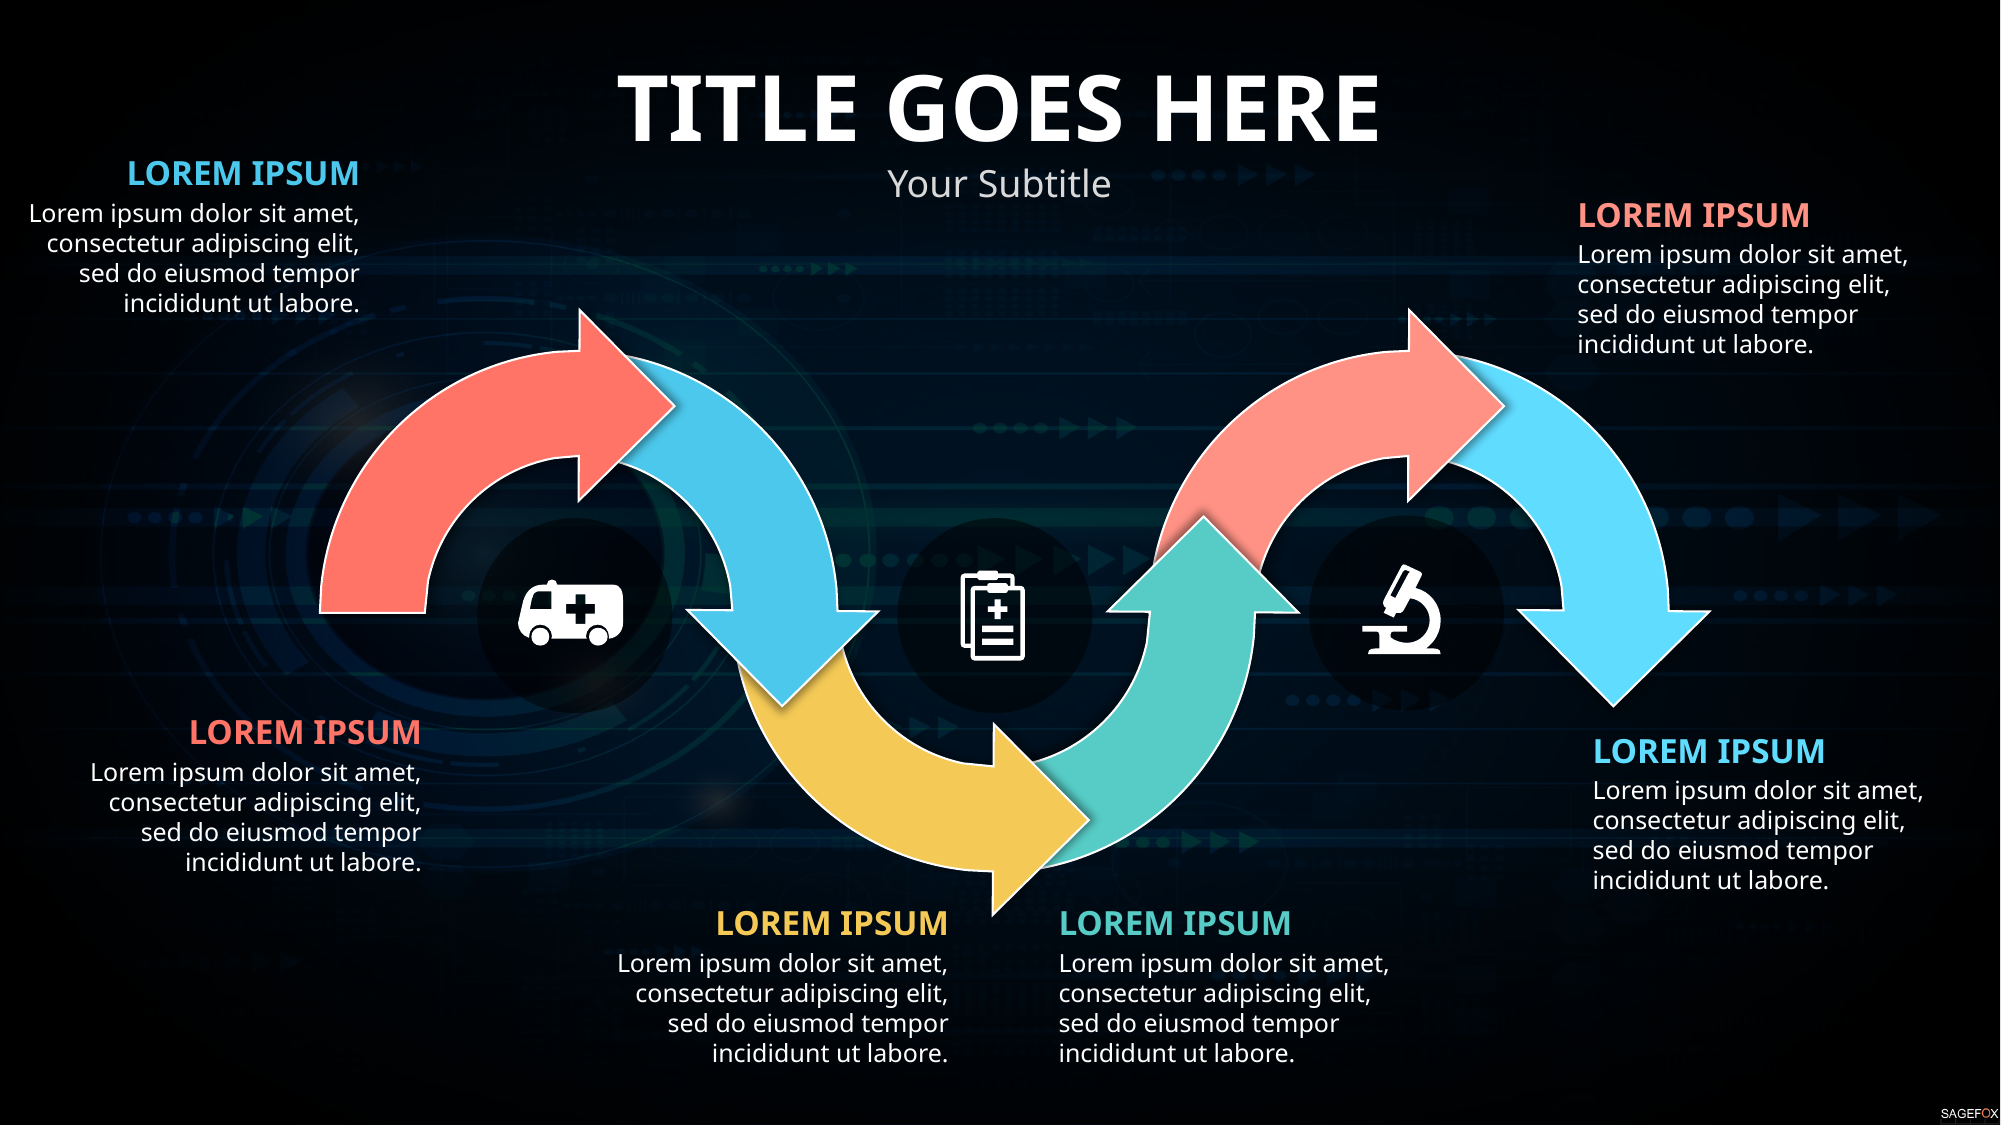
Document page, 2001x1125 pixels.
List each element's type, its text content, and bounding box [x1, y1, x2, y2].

text_box TITLE GOES HERE Your Subtitle [548, 42, 1452, 212]
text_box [960, 570, 1025, 661]
text_box [896, 517, 1094, 715]
text_box [1460, 358, 1712, 708]
text_box LOREM IPSUM Lorem ipsum dolor sit amet, consectetur adipiscing elit, sed do eiusmod tempor incididunt ut labore. [598, 897, 960, 1073]
text_box [1156, 307, 1506, 562]
text_box [1362, 564, 1441, 655]
text_box [741, 658, 1091, 918]
text_box LOREM IPSUM Lorem ipsum dolor sit amet, consectetur adipiscing elit, sed do eiusmod tempor incididunt ut labore. [9, 147, 371, 323]
text_box [318, 307, 677, 614]
text_box LOREM IPSUM Lorem ipsum dolor sit amet, consectetur adipiscing elit, sed do eiusmod tempor incididunt ut labore. [1582, 724, 1944, 900]
text_box LOREM IPSUM Lorem ipsum dolor sit amet, consectetur adipiscing elit, sed do eiusmod tempor incididunt ut labore. [70, 706, 433, 881]
text_box [476, 517, 674, 715]
text_box [1307, 514, 1506, 712]
picture [0, 0, 2001, 1125]
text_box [517, 579, 624, 646]
text_box LOREM IPSUM Lorem ipsum dolor sit amet, consectetur adipiscing elit, sed do eiusmod tempor incididunt ut labore. [1048, 897, 1410, 1073]
text_box LOREM IPSUM Lorem ipsum dolor sit amet, consectetur adipiscing elit, sed do eiusmod tempor incididunt ut labore. [1567, 189, 1929, 364]
text_box [630, 358, 881, 708]
text_box [1043, 515, 1301, 866]
